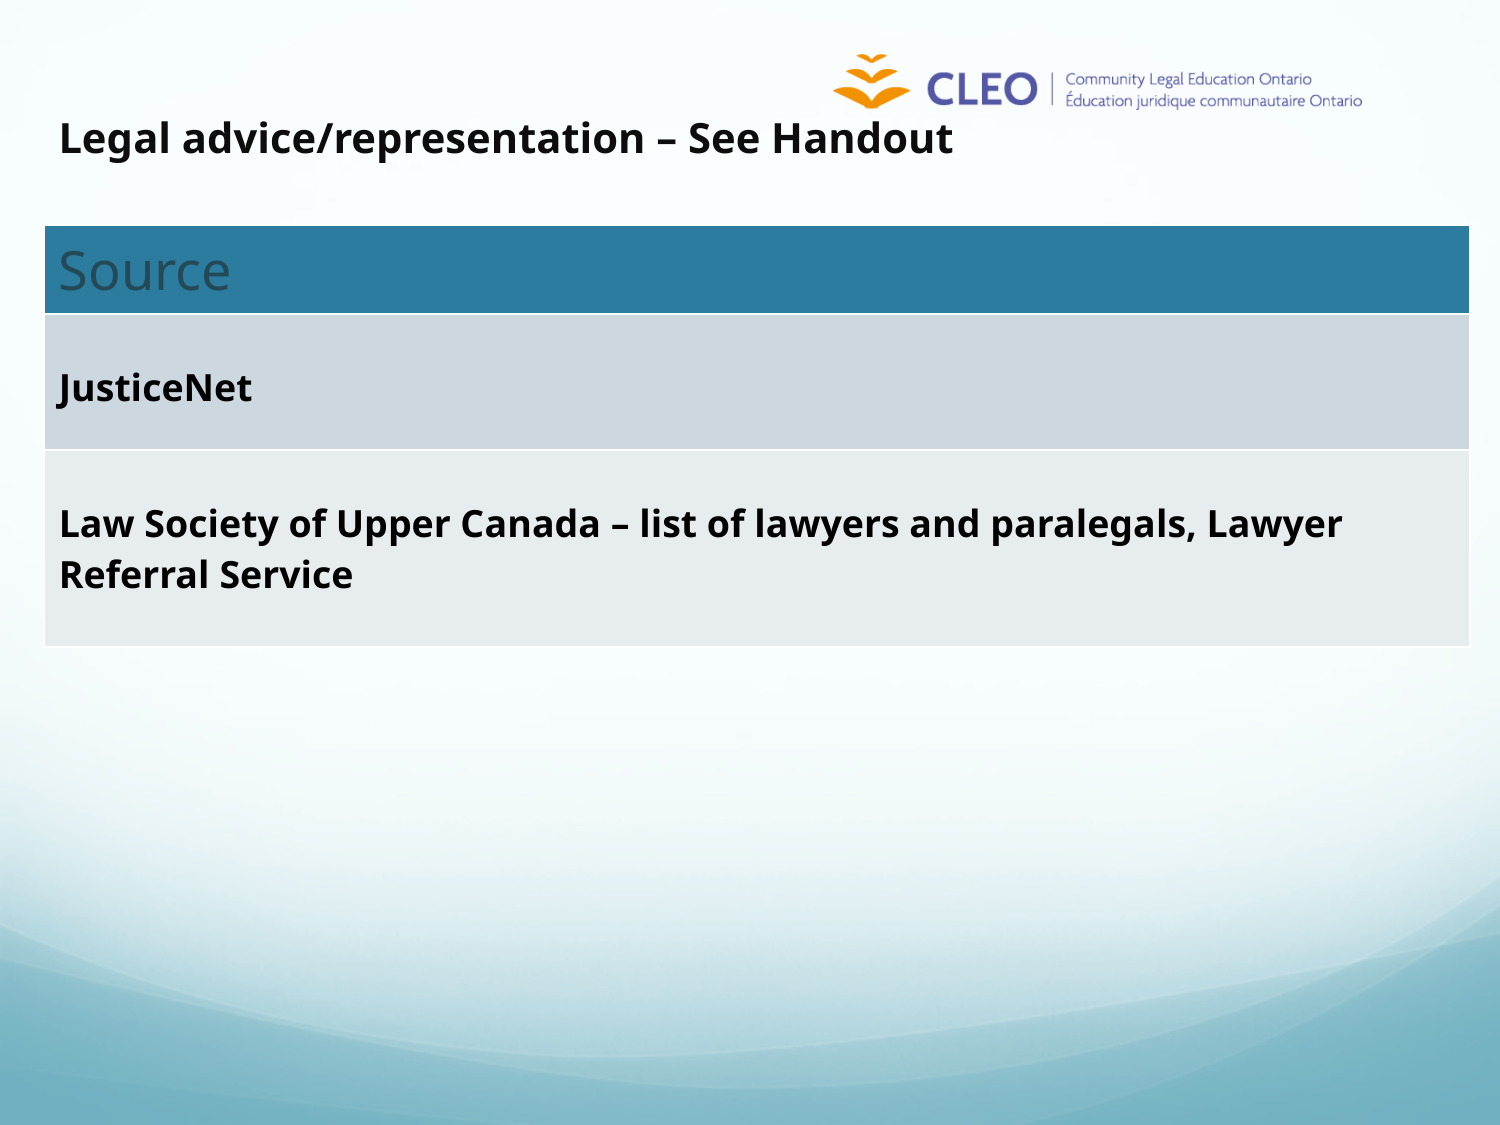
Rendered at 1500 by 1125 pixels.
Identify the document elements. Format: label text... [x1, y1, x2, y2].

text_box Legal advice/representation – See Handout [43, 104, 1471, 170]
table_cell JusticeNet [45, 315, 1469, 449]
table_header Source [45, 226, 1469, 313]
picture [833, 54, 1362, 104]
table_cell Law Society of Upper Canada – list of lawyers and paralegals, Lawyer Referral Service [45, 451, 1469, 646]
